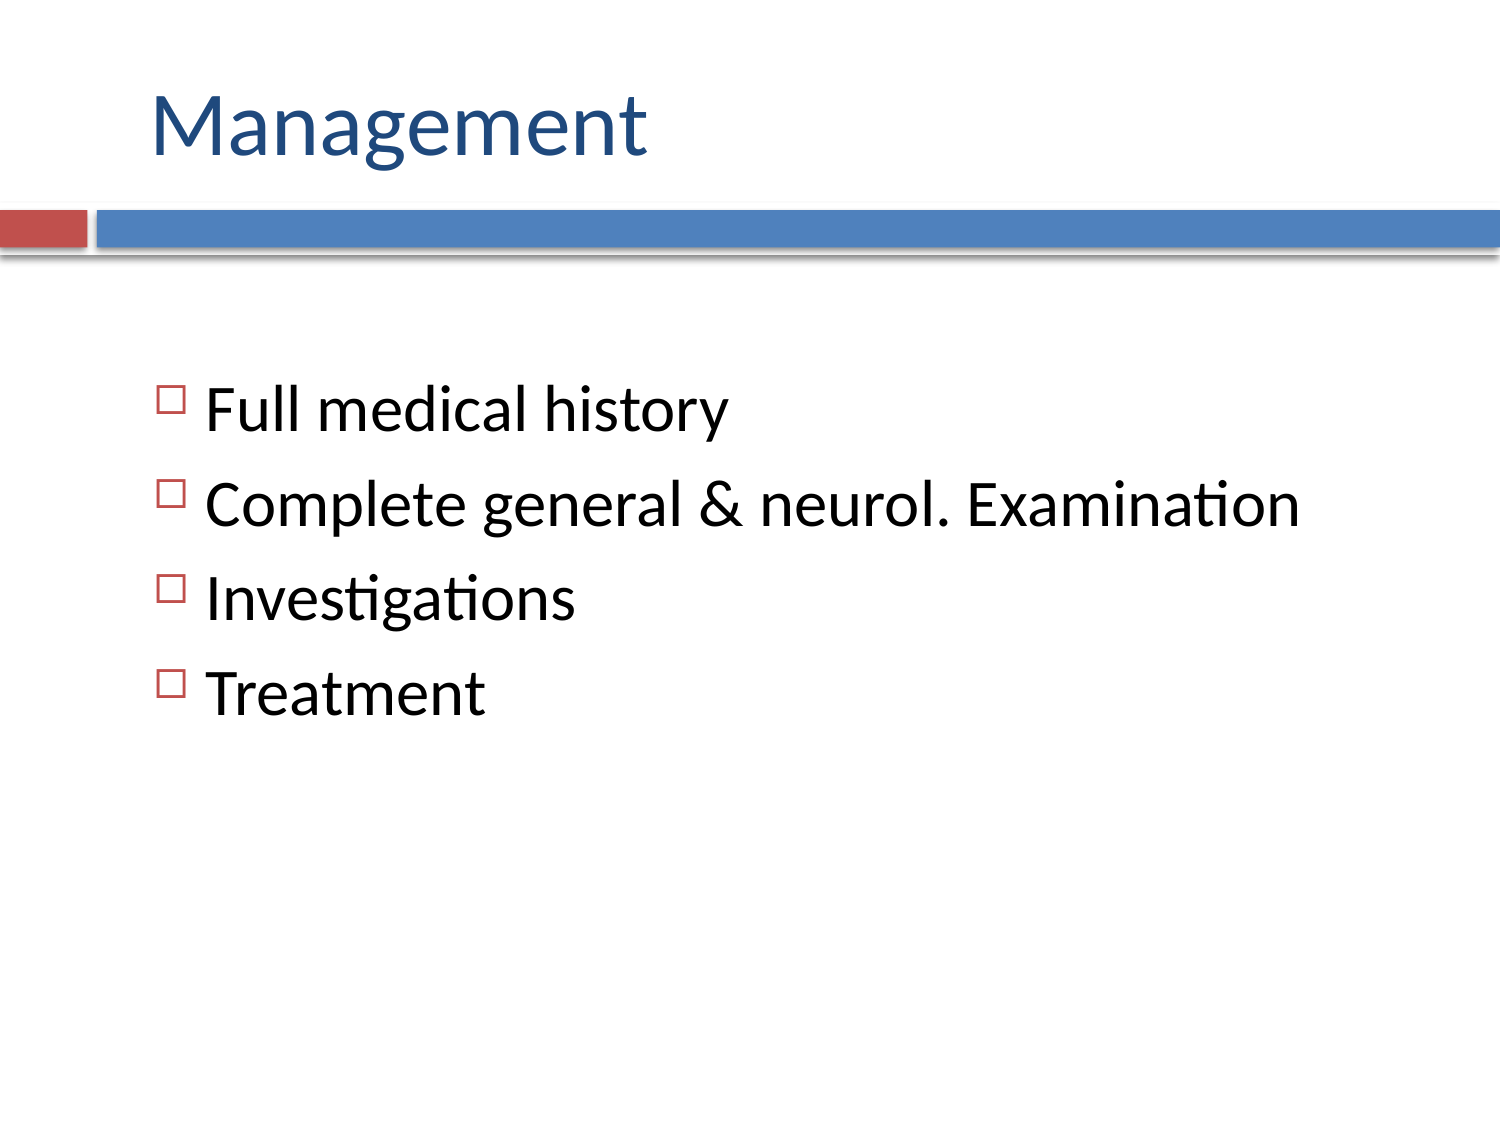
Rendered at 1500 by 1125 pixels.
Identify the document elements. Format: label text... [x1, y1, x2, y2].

list Full medical history Complete general & neurol. Examination Investigations Treatment [138, 262, 1389, 1000]
title Management [134, 37, 1423, 200]
